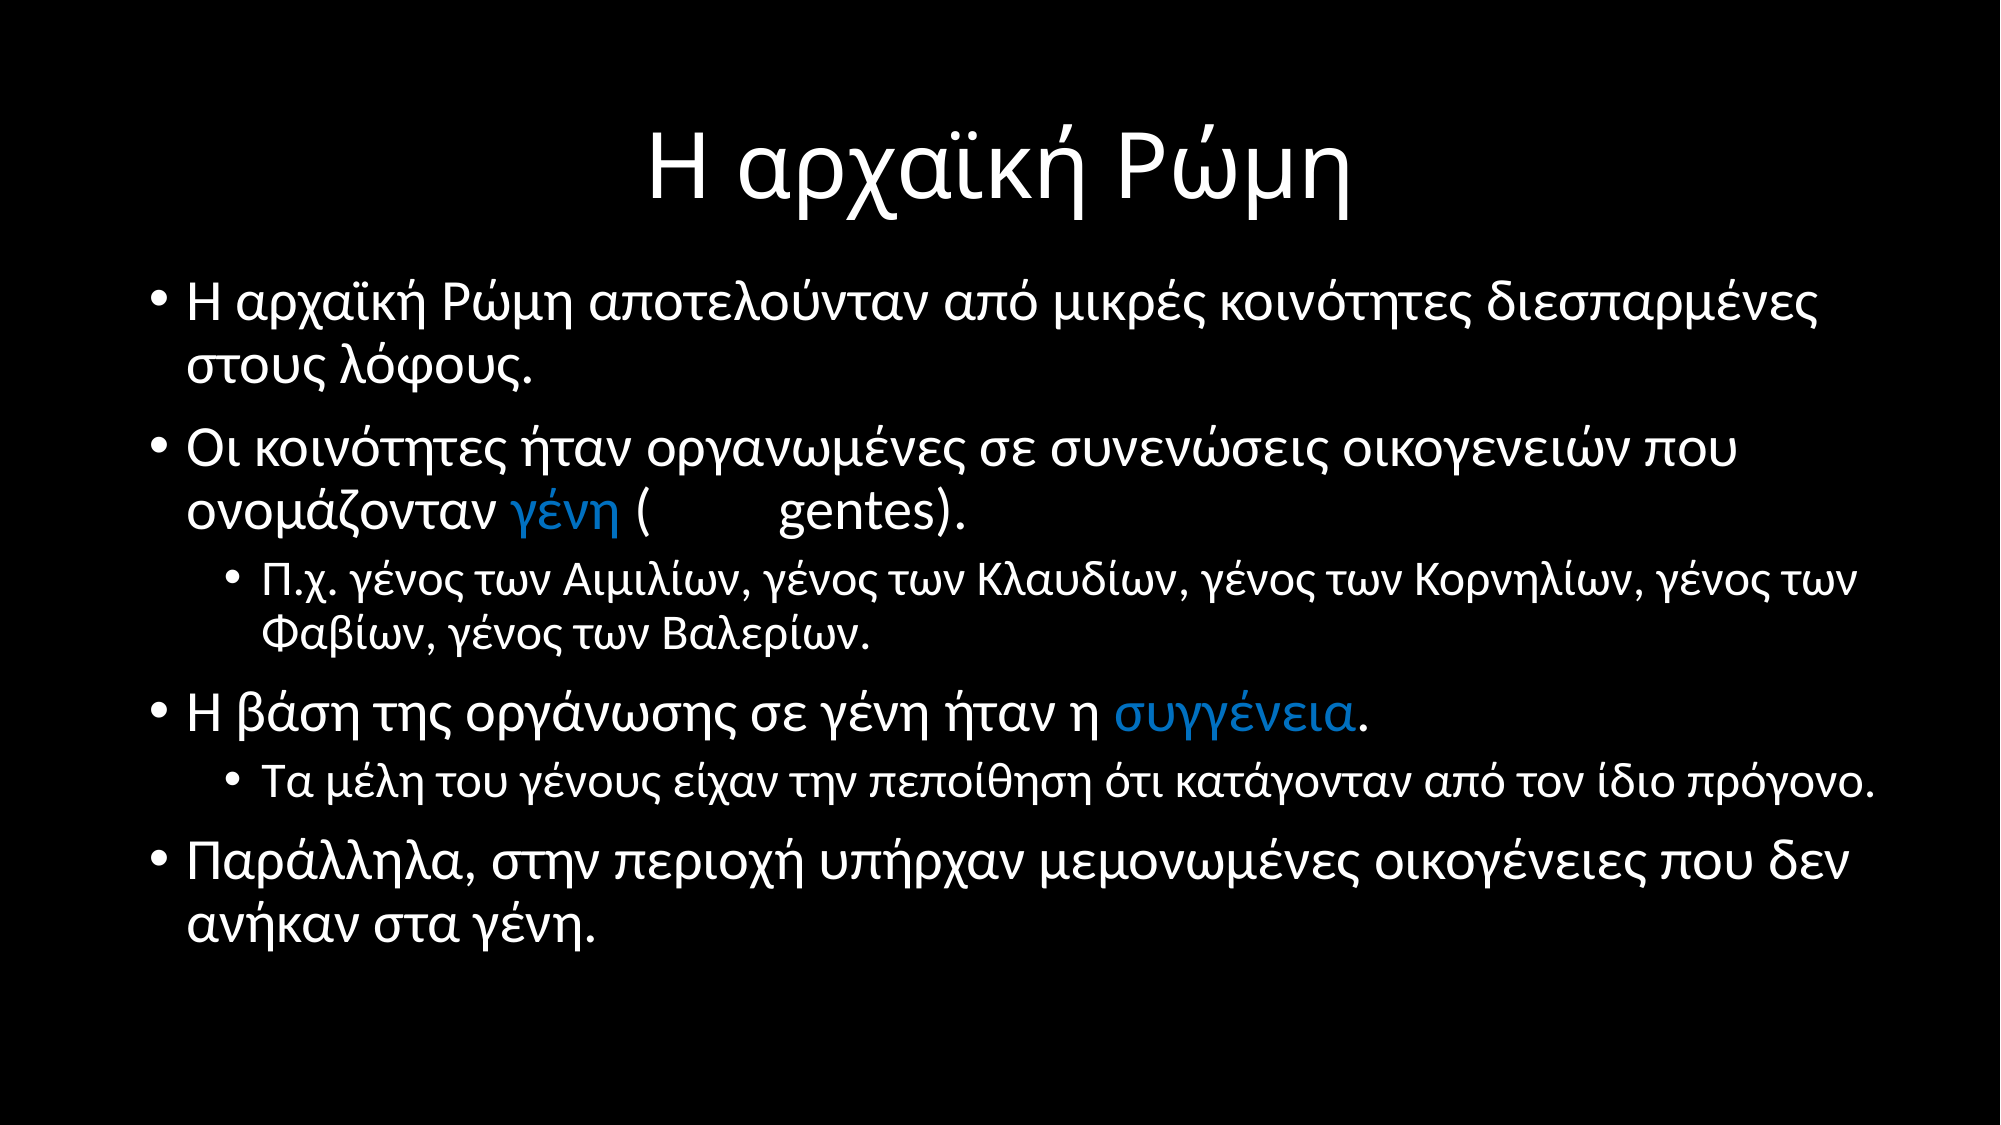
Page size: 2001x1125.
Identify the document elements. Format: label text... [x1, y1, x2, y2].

title Η αρχαϊκή Ρώμη [137, 59, 1863, 262]
list Η αρχαϊκή Ρώμη αποτελούνταν από μικρές κοινότητες διεσπαρμένες στους λόφους. Οι κοινότητες ήταν οργανωμένες σε συνενώσεις οικογενειών που ονομάζονταν γένη (gens-gentes). Π.χ. γένος των Αιμιλίων, γένος των Κλαυδίων, γένος των Κορνηλίων, γένος των Φαβίων, γένος των Βαλερίων. Η βάση της οργάνωσης σε γένη ήταν η συγγένεια. Τα μέλη του γένους είχαν την πεποίθηση ότι κατάγονταν από τον ίδιο πρόγονο. Παράλληλα, στην περιοχή υπήρχαν μεμονωμένες οικογένειες που δεν ανήκαν στα γένη. [133, 262, 1918, 1055]
